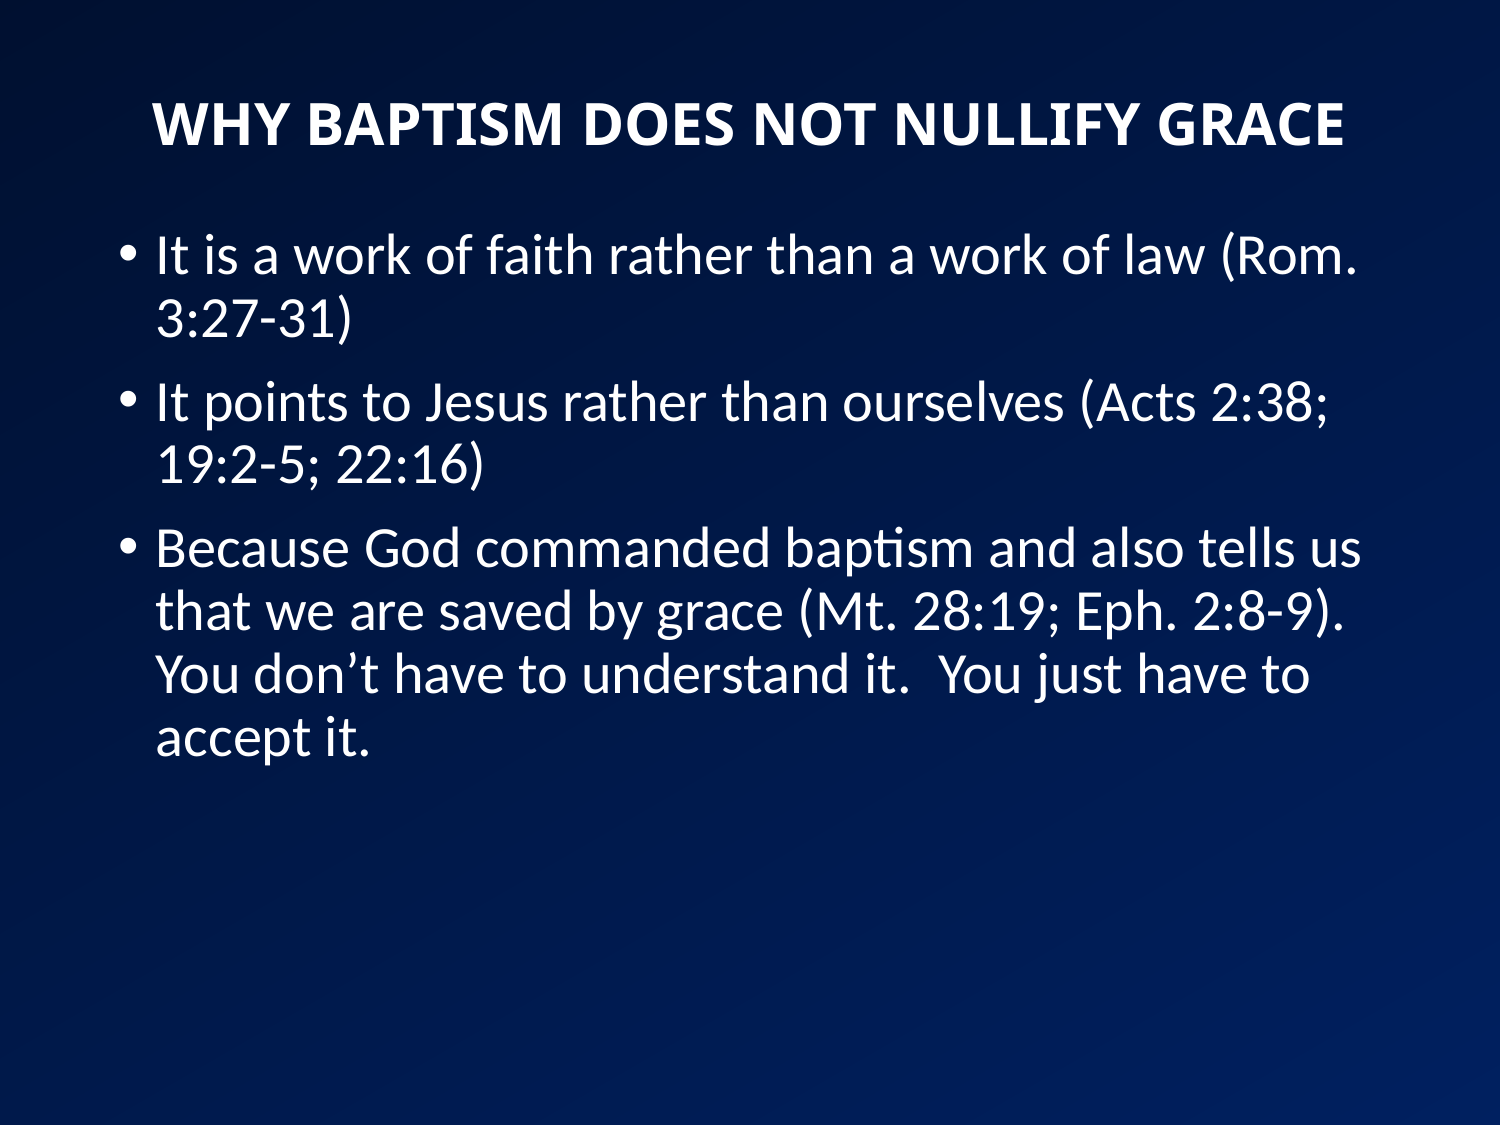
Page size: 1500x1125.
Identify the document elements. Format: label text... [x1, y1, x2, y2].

title WHY BAPTISM DOES NOT NULLIFY GRACE [103, 59, 1397, 193]
list It is a work of faith rather than a work of law (Rom. 3:27-31) It points to Jesus rather than ourselves (Acts 2:38; 19:2-5; 22:16) Because God commanded baptism and also tells us that we are saved by grace (Mt. 28:19; Eph. 2:8-9). You don’t have to understand it. You just have to accept it. [103, 216, 1397, 995]
